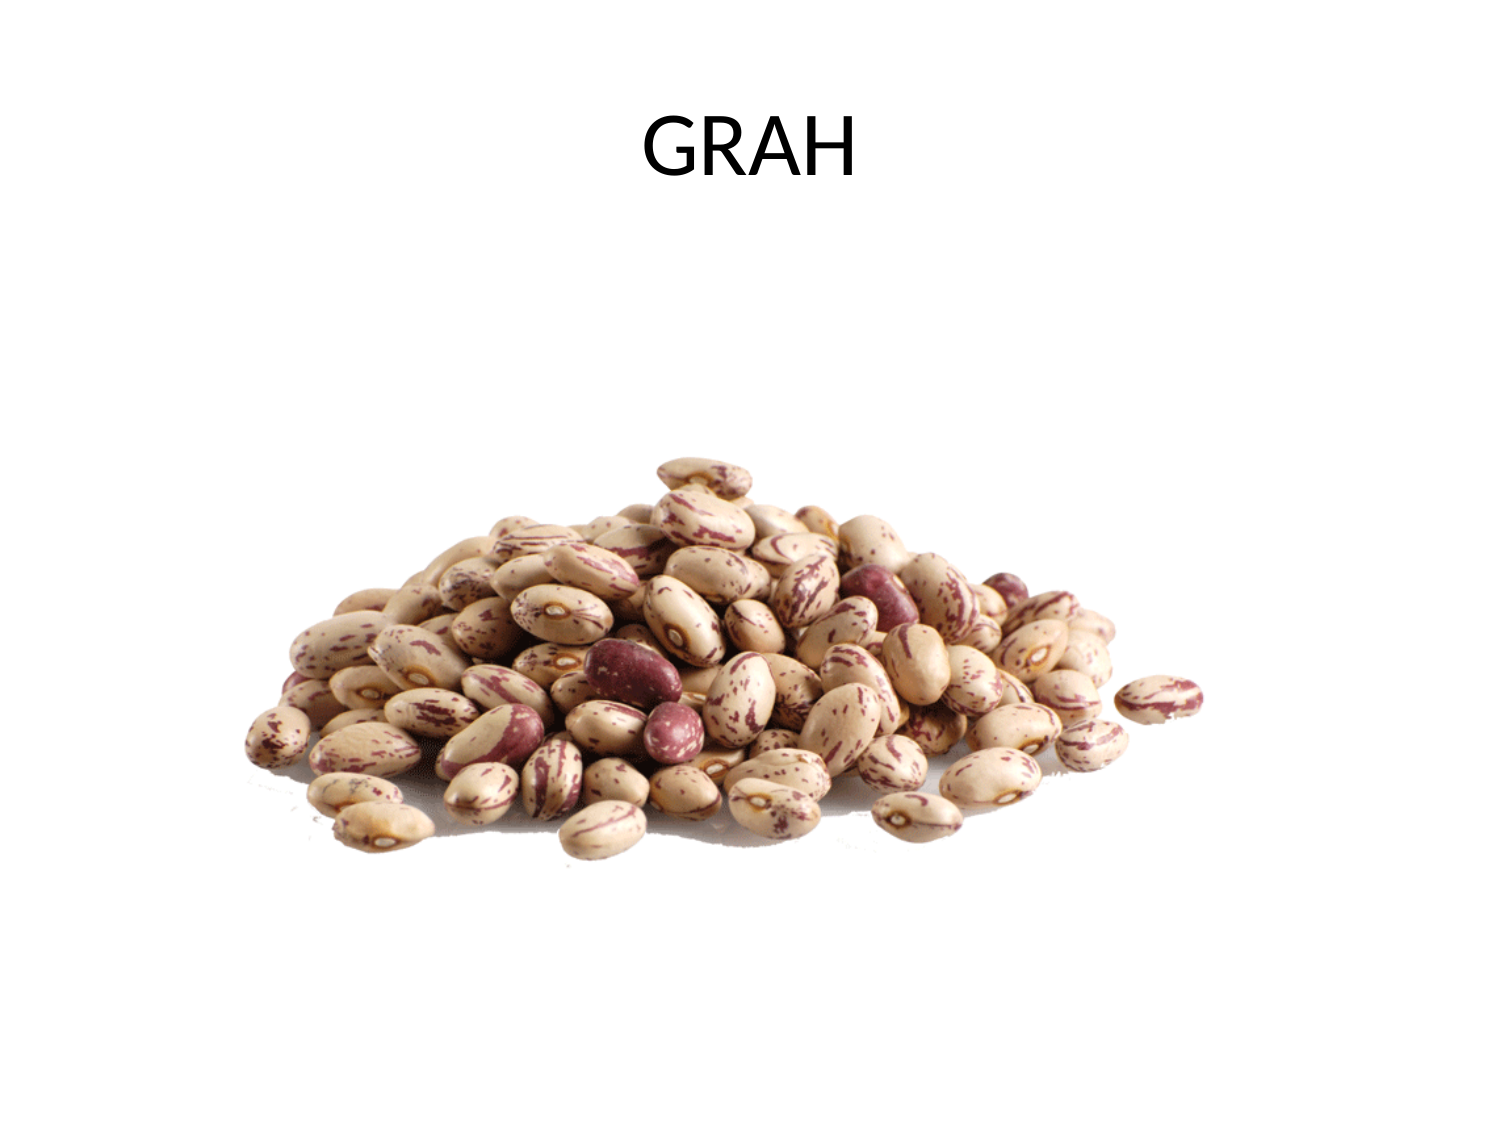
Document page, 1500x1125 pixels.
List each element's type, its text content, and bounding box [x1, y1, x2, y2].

title GRAH [75, 45, 1425, 233]
picture [234, 210, 1219, 1125]
